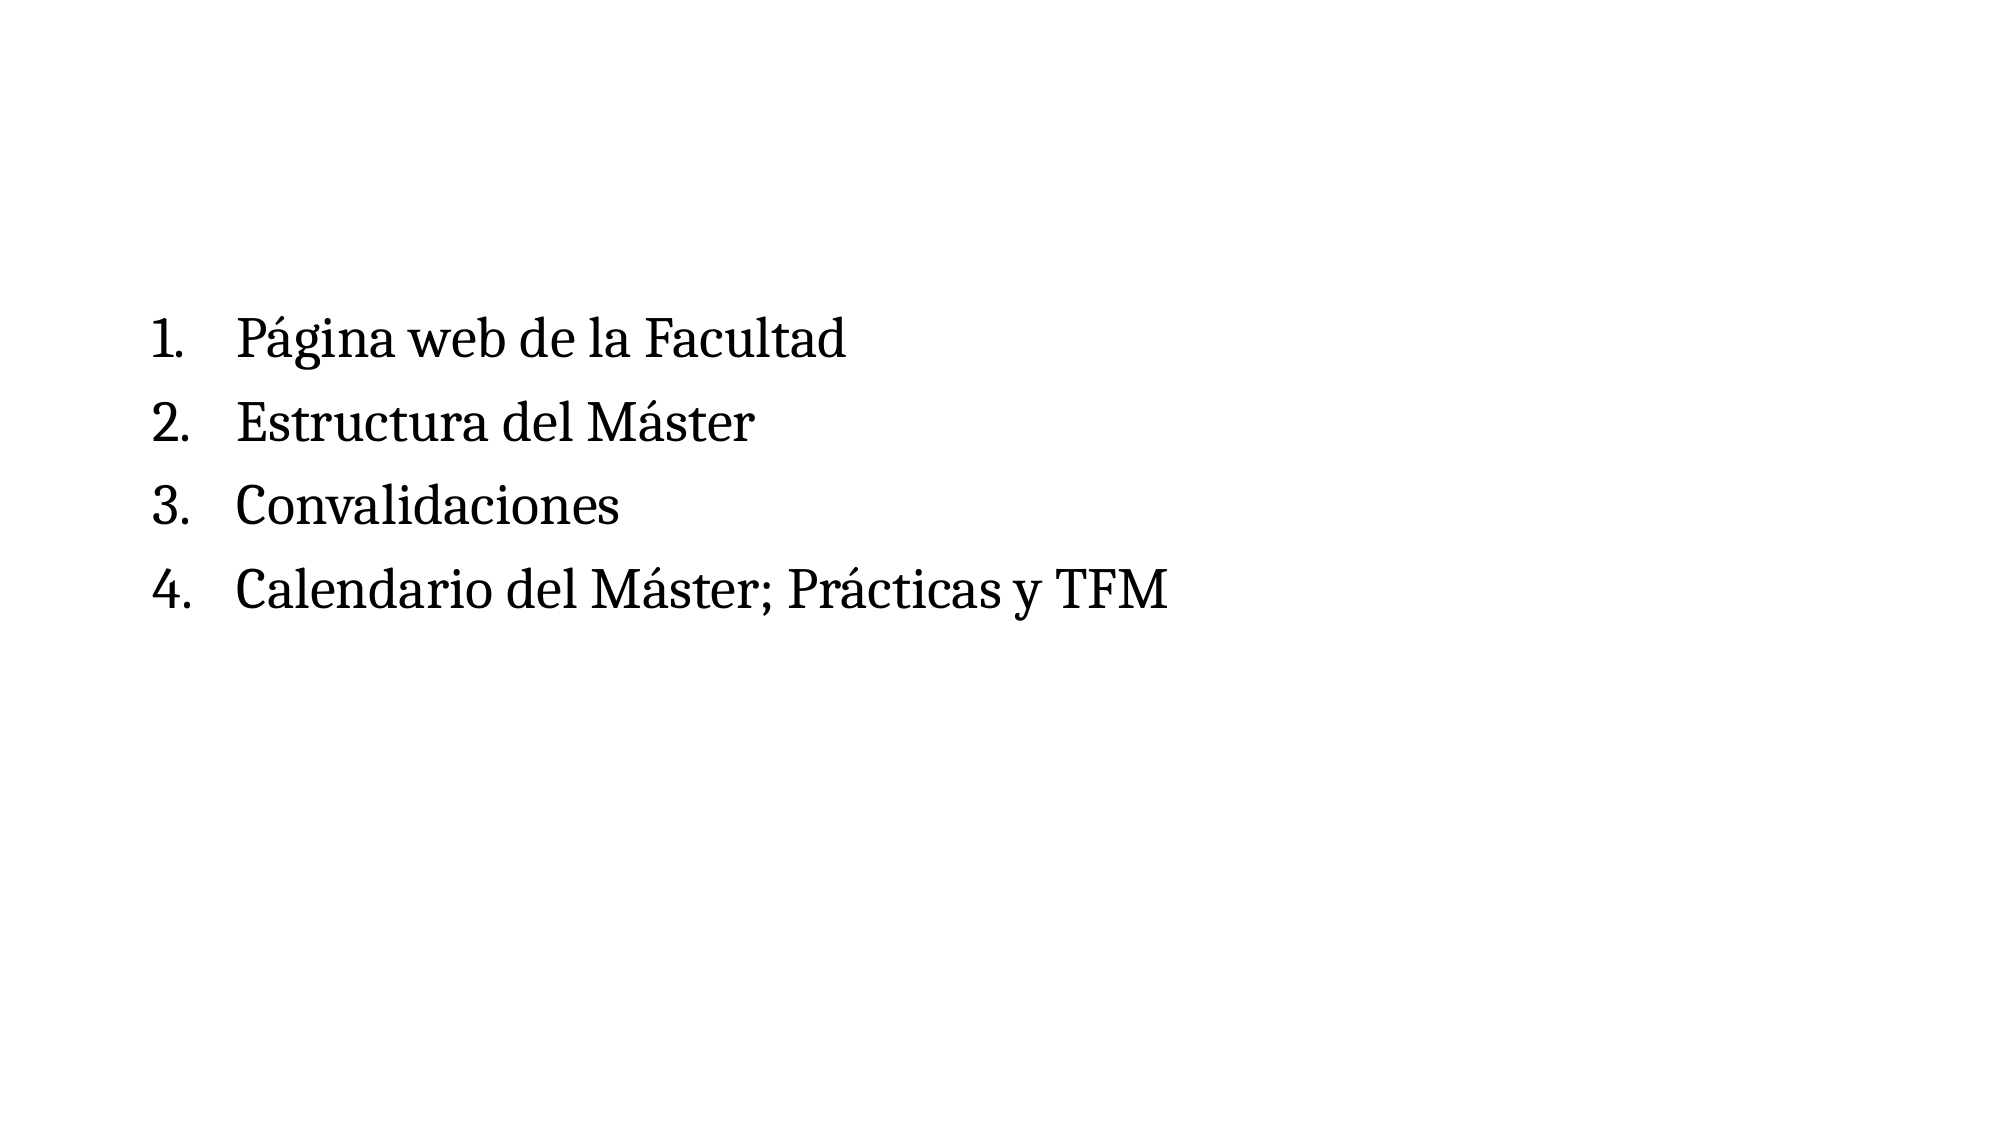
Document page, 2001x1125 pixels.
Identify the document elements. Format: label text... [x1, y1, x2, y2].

list Página web de la Facultad Estructura del Máster Convalidaciones Calendario del Máster; Prácticas y TFM [137, 299, 1863, 1014]
